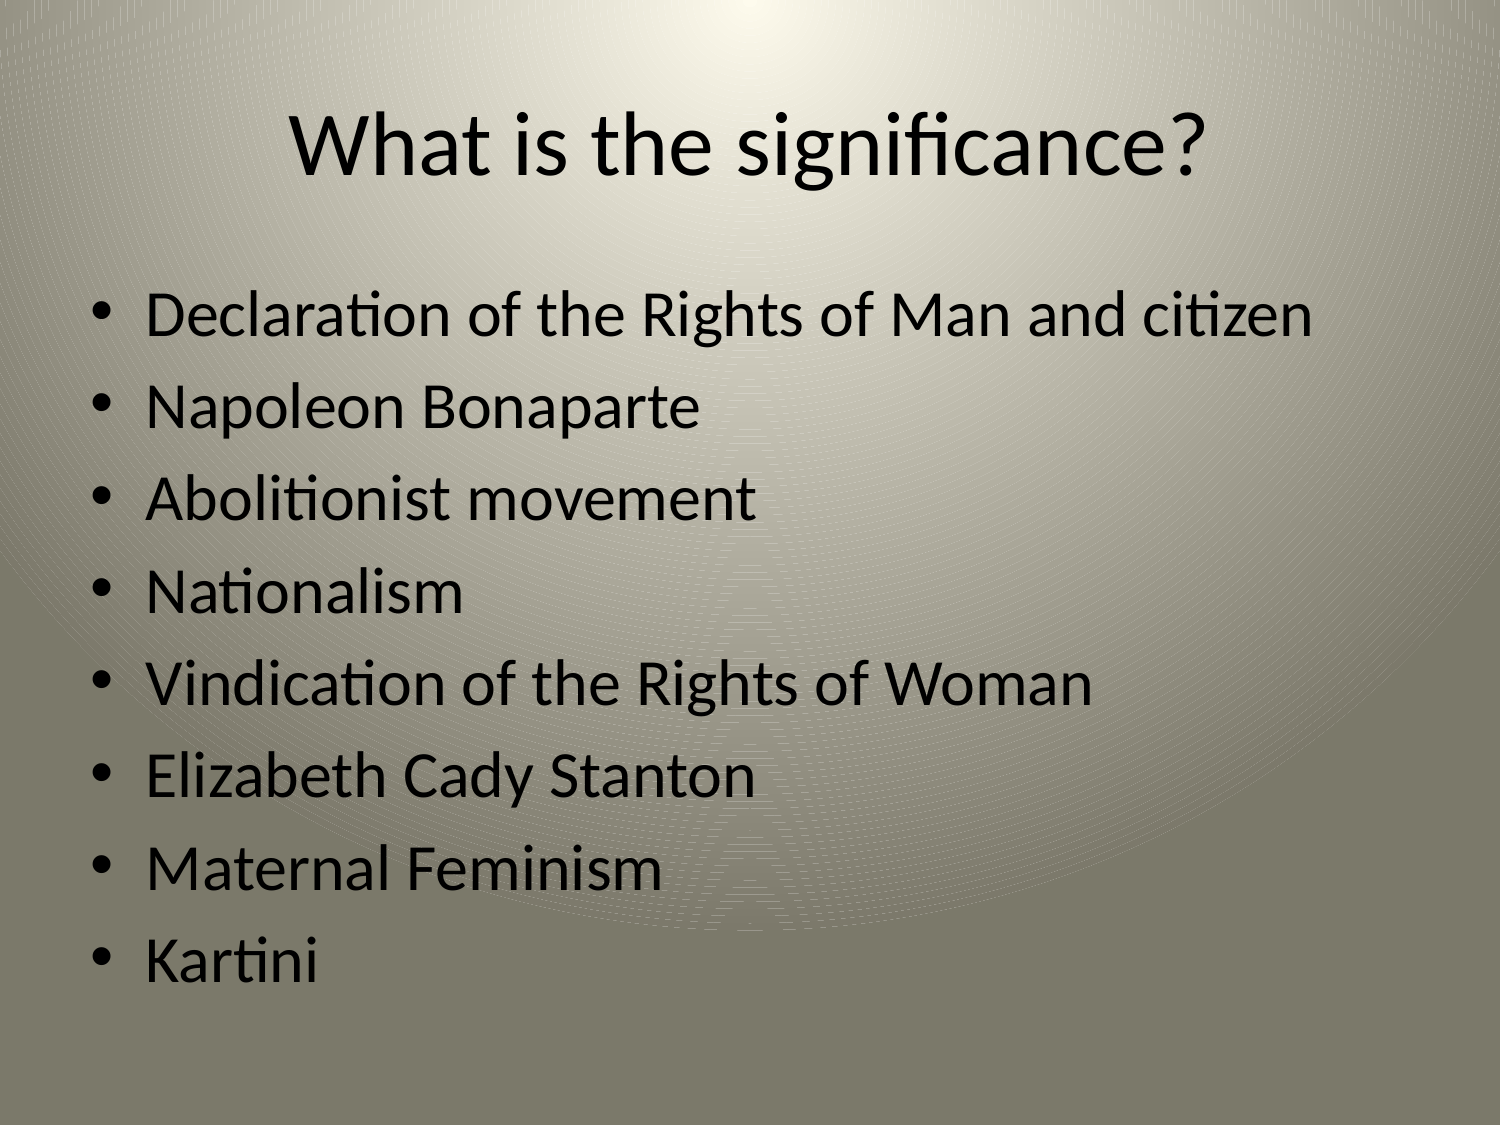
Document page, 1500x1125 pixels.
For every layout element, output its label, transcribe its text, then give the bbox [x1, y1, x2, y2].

title What is the significance? [75, 45, 1425, 233]
list Declaration of the Rights of Man and citizen Napoleon Bonaparte Abolitionist movement Nationalism Vindication of the Rights of Woman Elizabeth Cady Stanton Maternal Feminism Kartini [75, 262, 1425, 1005]
